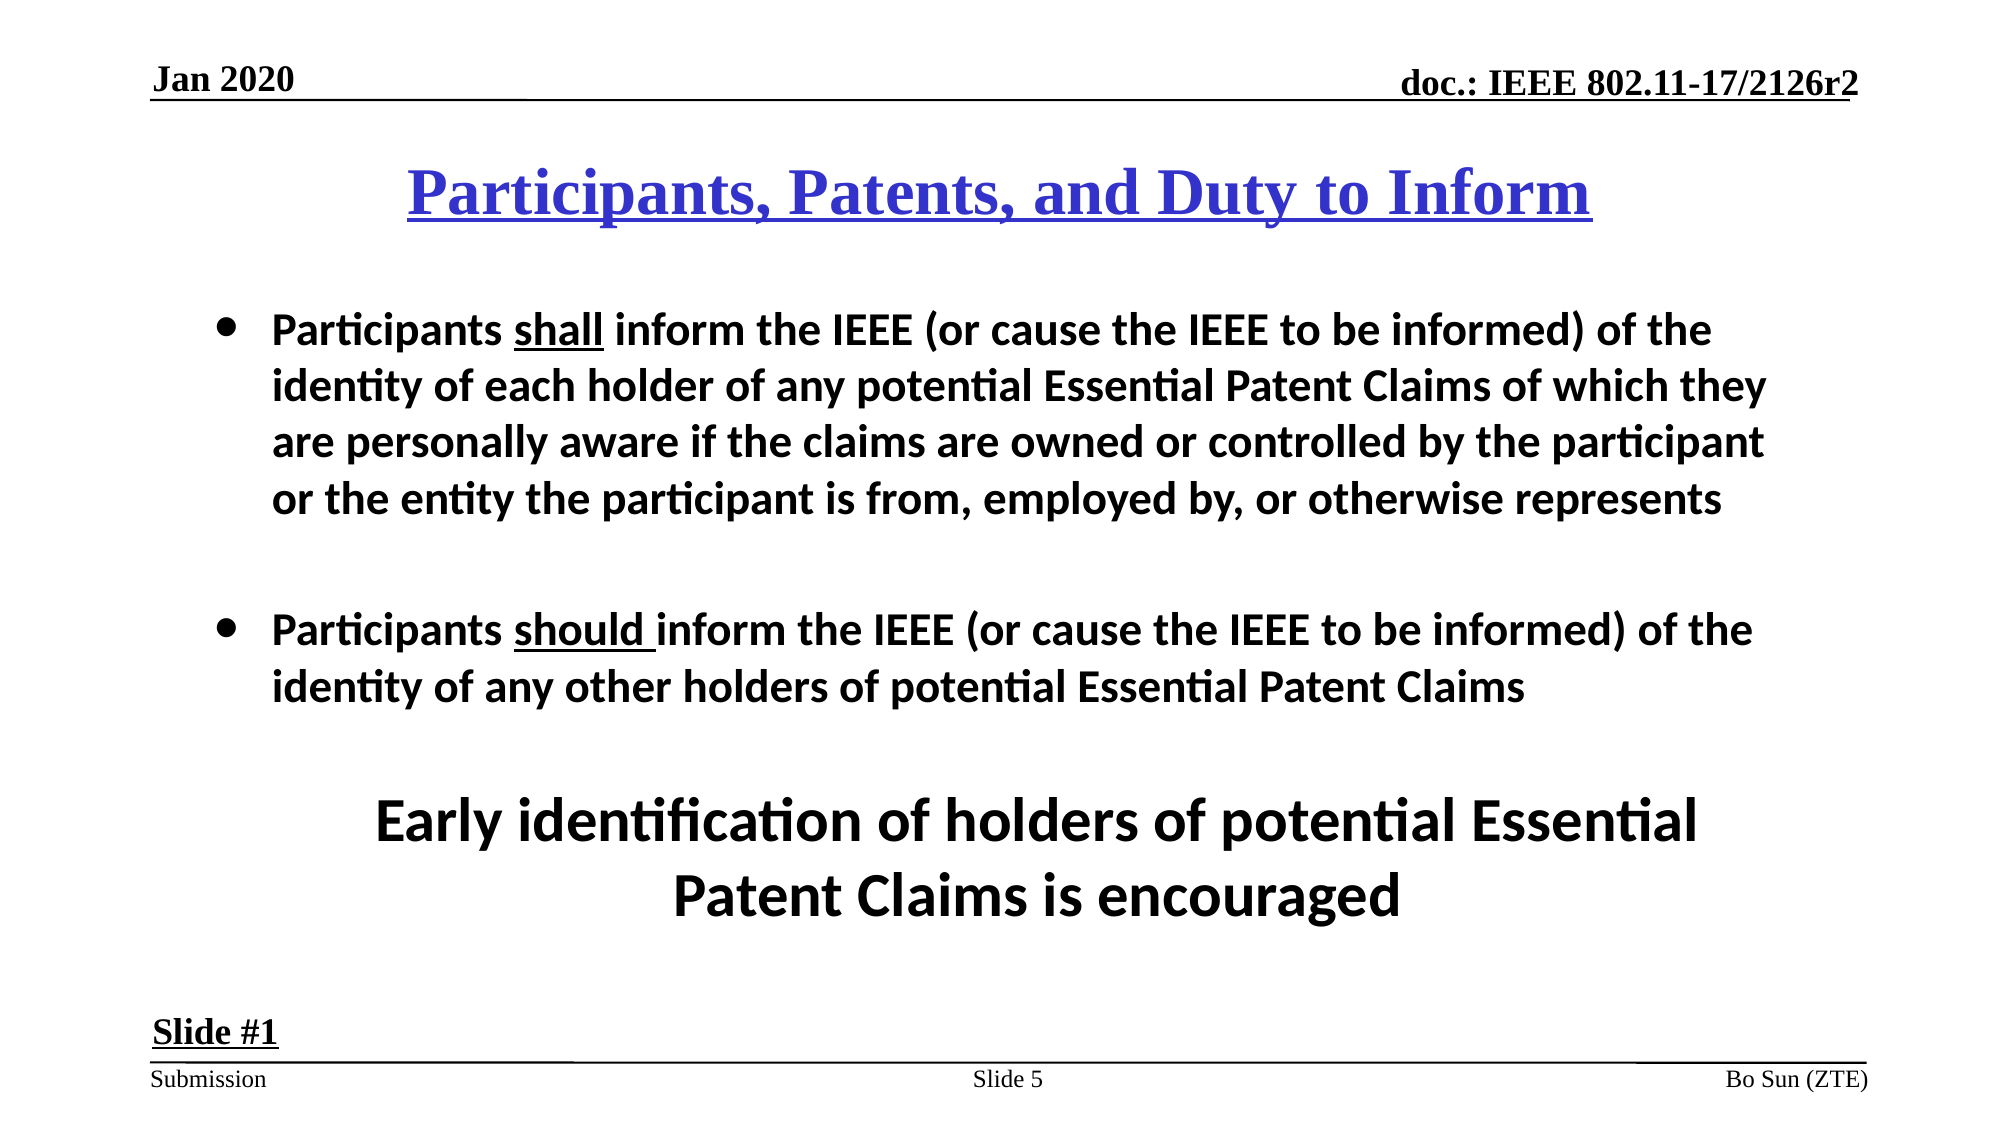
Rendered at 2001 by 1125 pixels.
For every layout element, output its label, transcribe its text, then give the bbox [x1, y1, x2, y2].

text_box Slide #1 [137, 999, 294, 1060]
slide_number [152, 54, 563, 100]
slide_number Slide [949, 1061, 1067, 1123]
footer Bo Sun (ZTE) [1171, 1061, 1869, 1093]
text_box Participants, Patents, and Duty to Inform [362, 100, 1638, 276]
text_box Participants shall inform the IEEE (or cause the IEEE to be informed) of the identity of each holder of any potential Essential Patent Claims of which they are personally aware if the claims are owned or controlled by the participant or the entity the participant is from, employed by, or otherwise represents Participants should inform the IEEE (or cause the IEEE to be informed) of the identity of any other holders of potential Essential Patent Claims Early identification of holders of potential Essential Patent Claims is encouraged [200, 290, 1800, 966]
